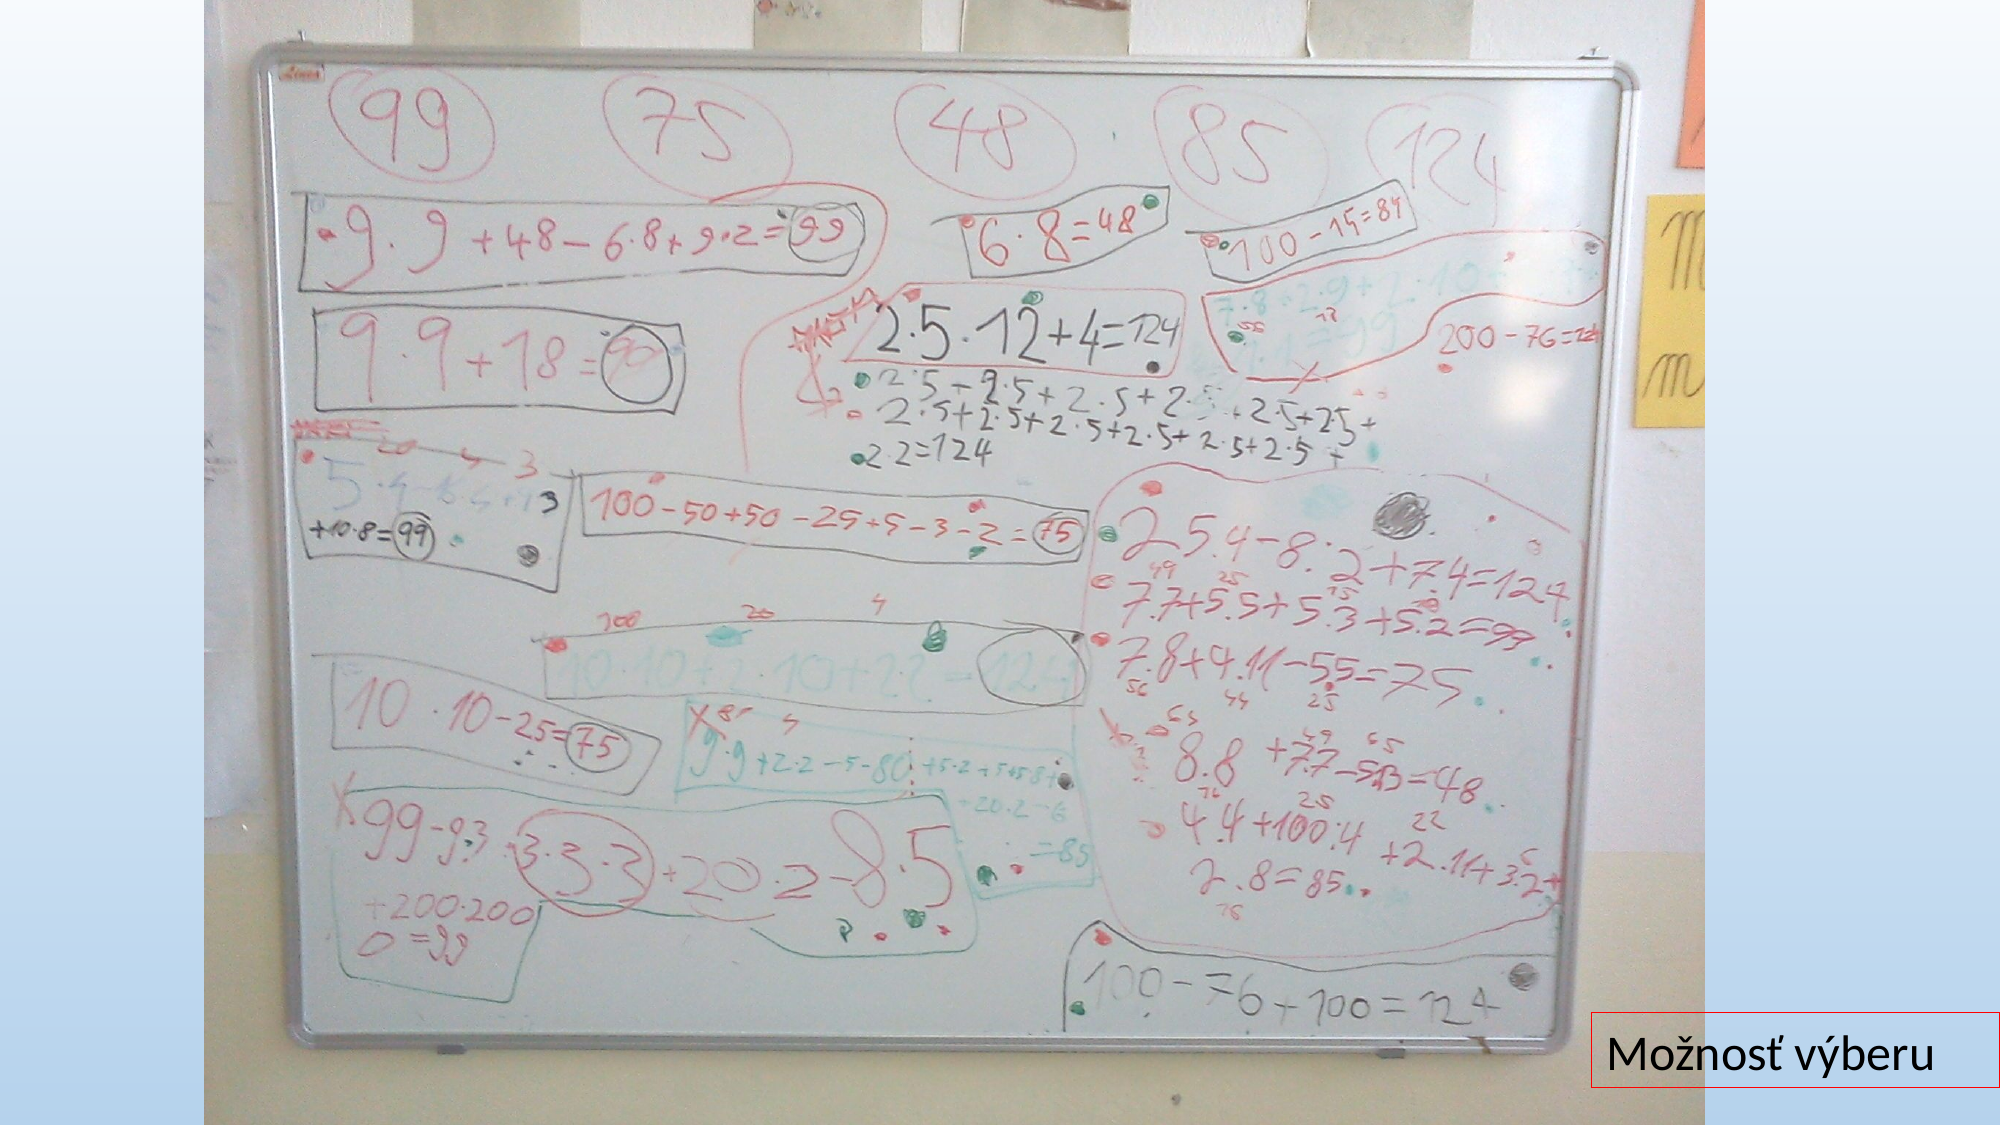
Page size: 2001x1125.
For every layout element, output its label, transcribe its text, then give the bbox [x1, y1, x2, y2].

text_box Možnosť výberu [1705, 1012, 2000, 1088]
picture [204, 0, 1705, 1125]
